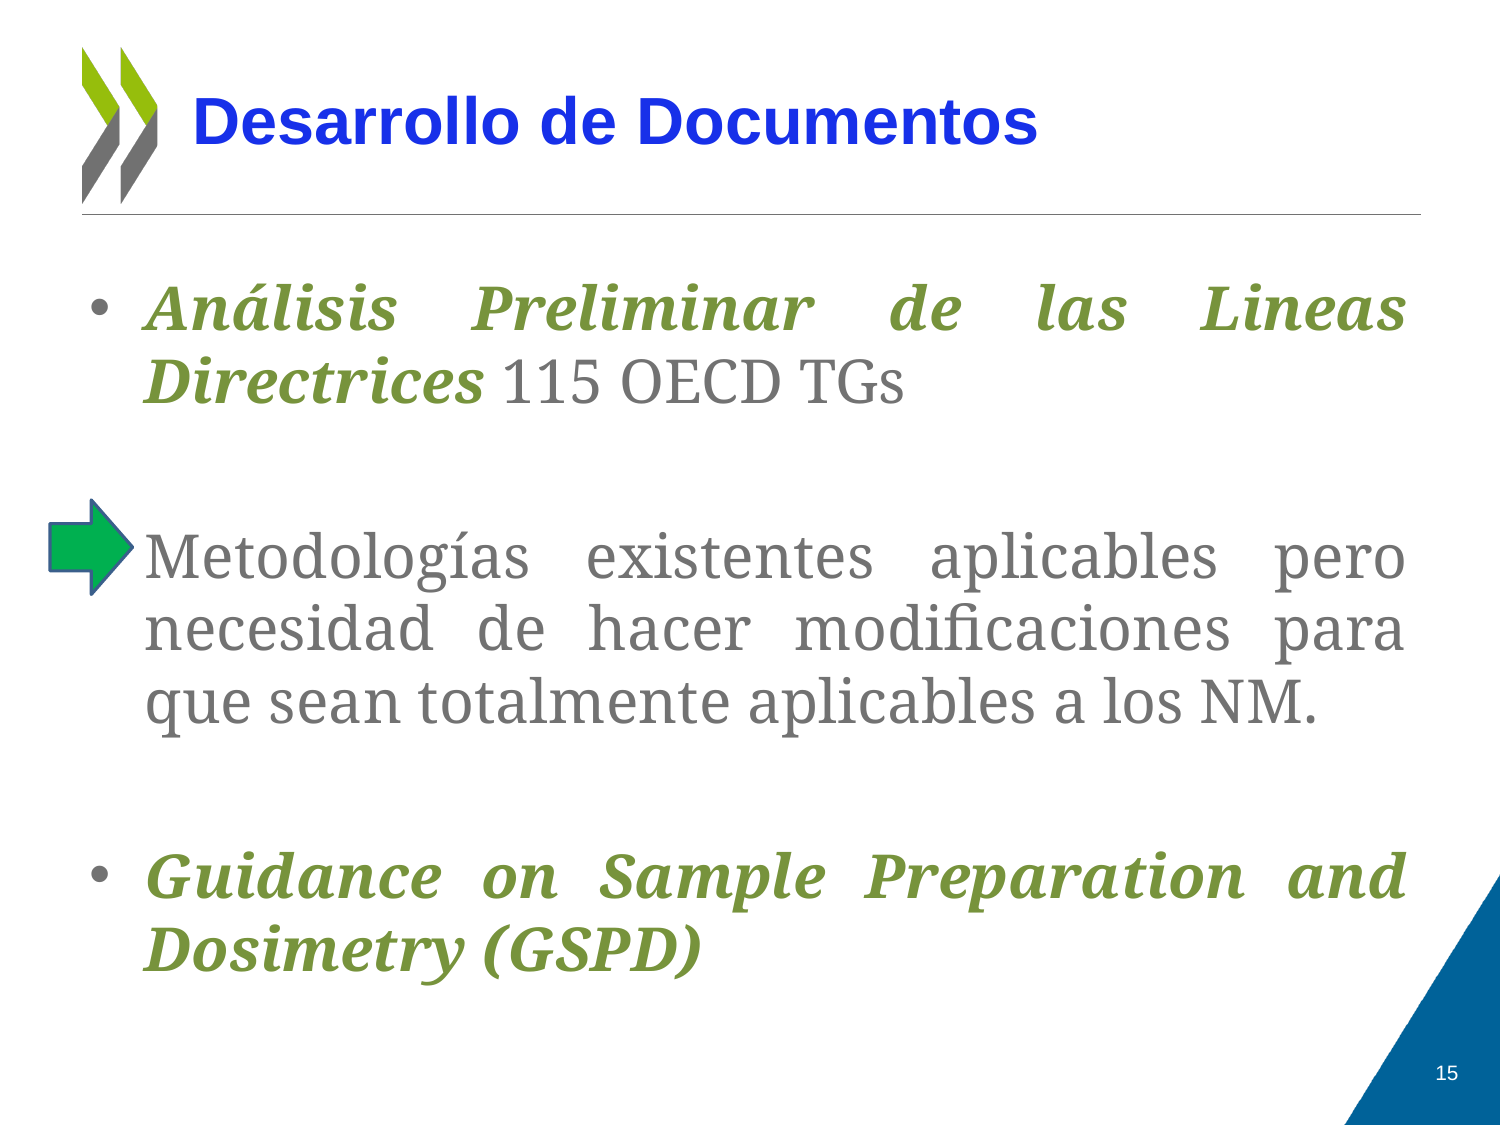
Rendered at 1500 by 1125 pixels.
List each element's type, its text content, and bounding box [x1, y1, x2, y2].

text_box [48, 498, 134, 596]
picture [1344, 874, 1500, 1125]
slide_number 15 [1417, 1051, 1474, 1092]
title Desarrollo de Documentos [177, 38, 1394, 207]
list Análisis Preliminar de las Lineas Directrices 115 OECD TGs Metodologías existentes aplicables pero necesidad de hacer modificaciones para que sean totalmente aplicables a los NM. Guidance on Sample Preparation and Dosimetry (GSPD) [75, 262, 1424, 1005]
